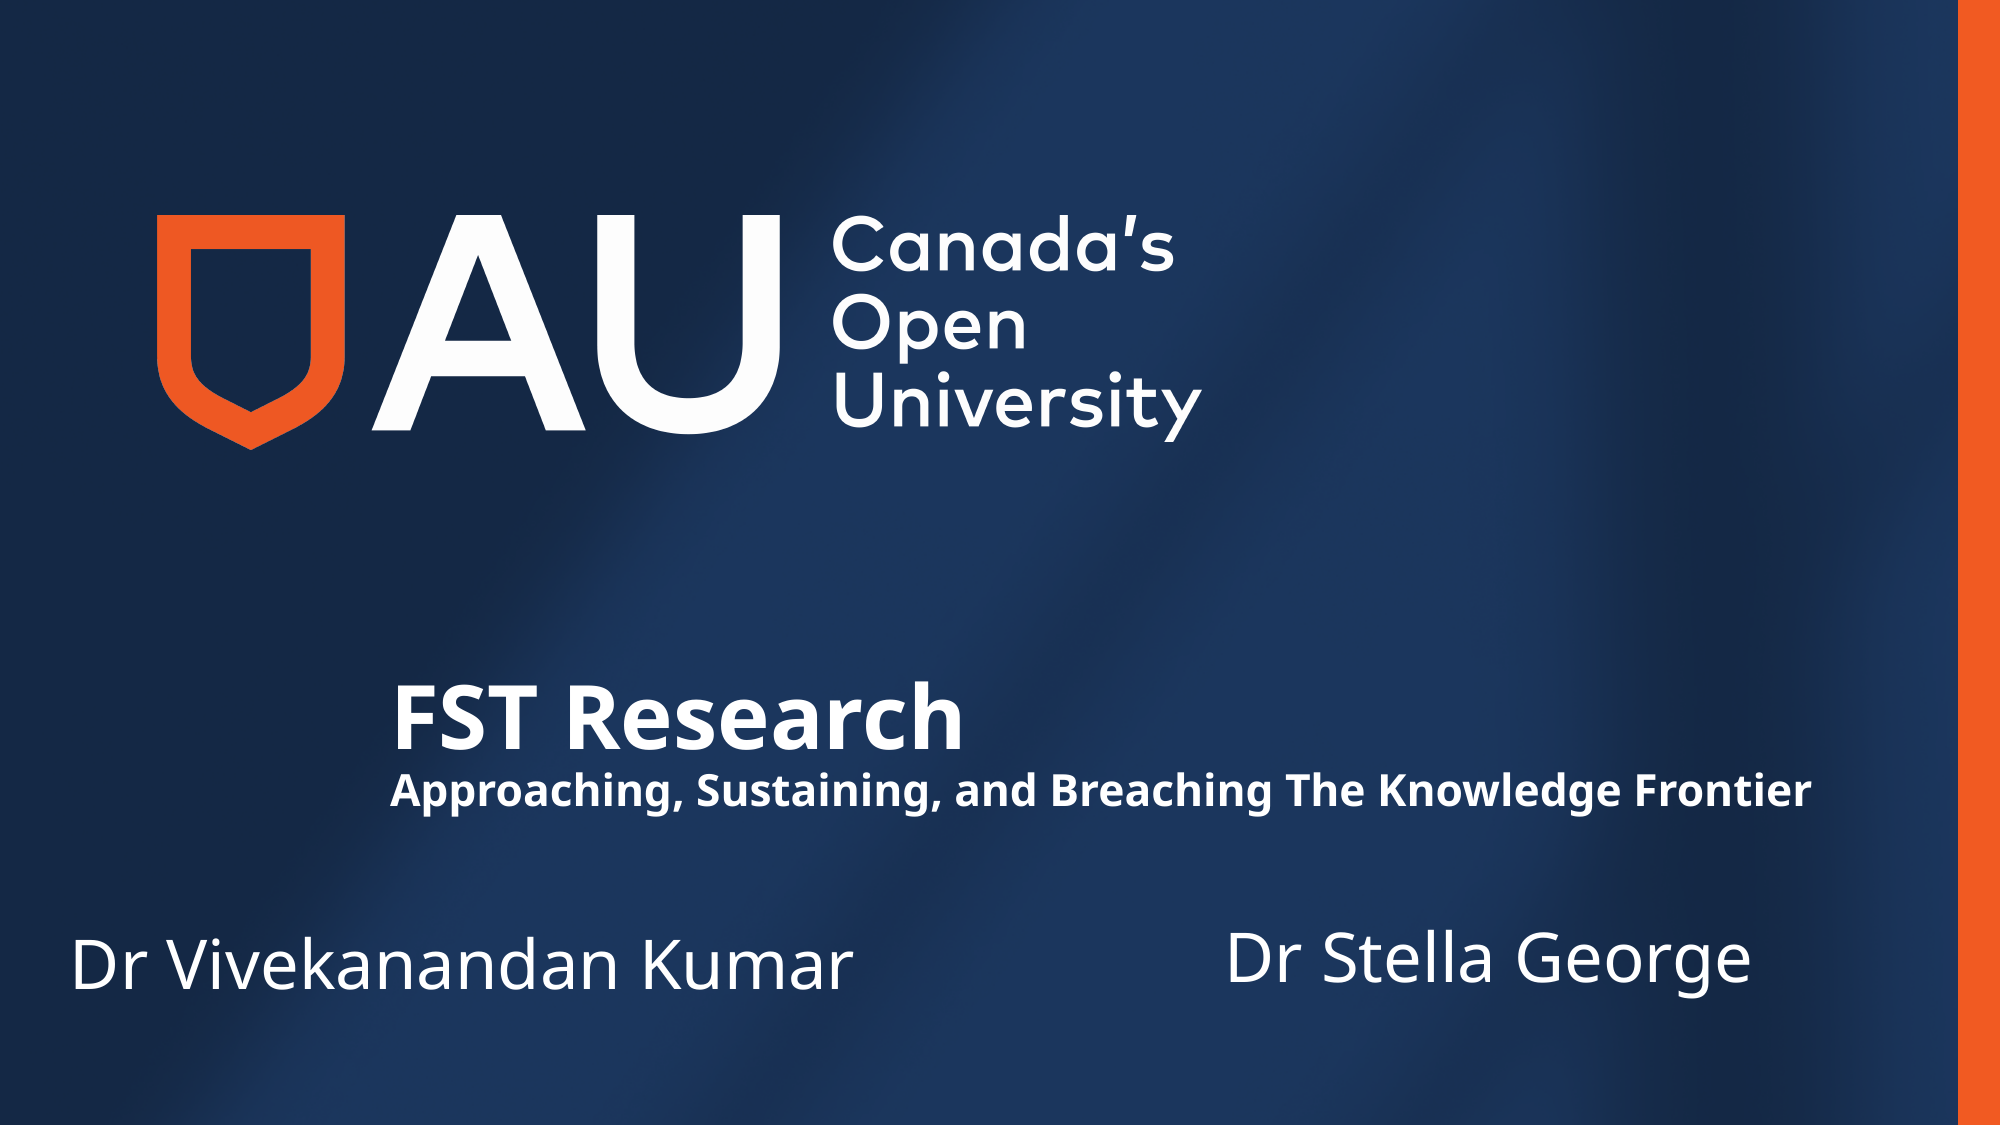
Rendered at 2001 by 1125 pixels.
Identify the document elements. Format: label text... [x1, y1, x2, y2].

text_box Dr Stella George [1209, 916, 1830, 1018]
picture [0, 0, 1958, 1125]
title FST Research Approaching, Sustaining, and Breaching The Knowledge Frontier [374, 664, 1880, 824]
subtitle Dr Vivekanandan Kumar [54, 922, 950, 1049]
